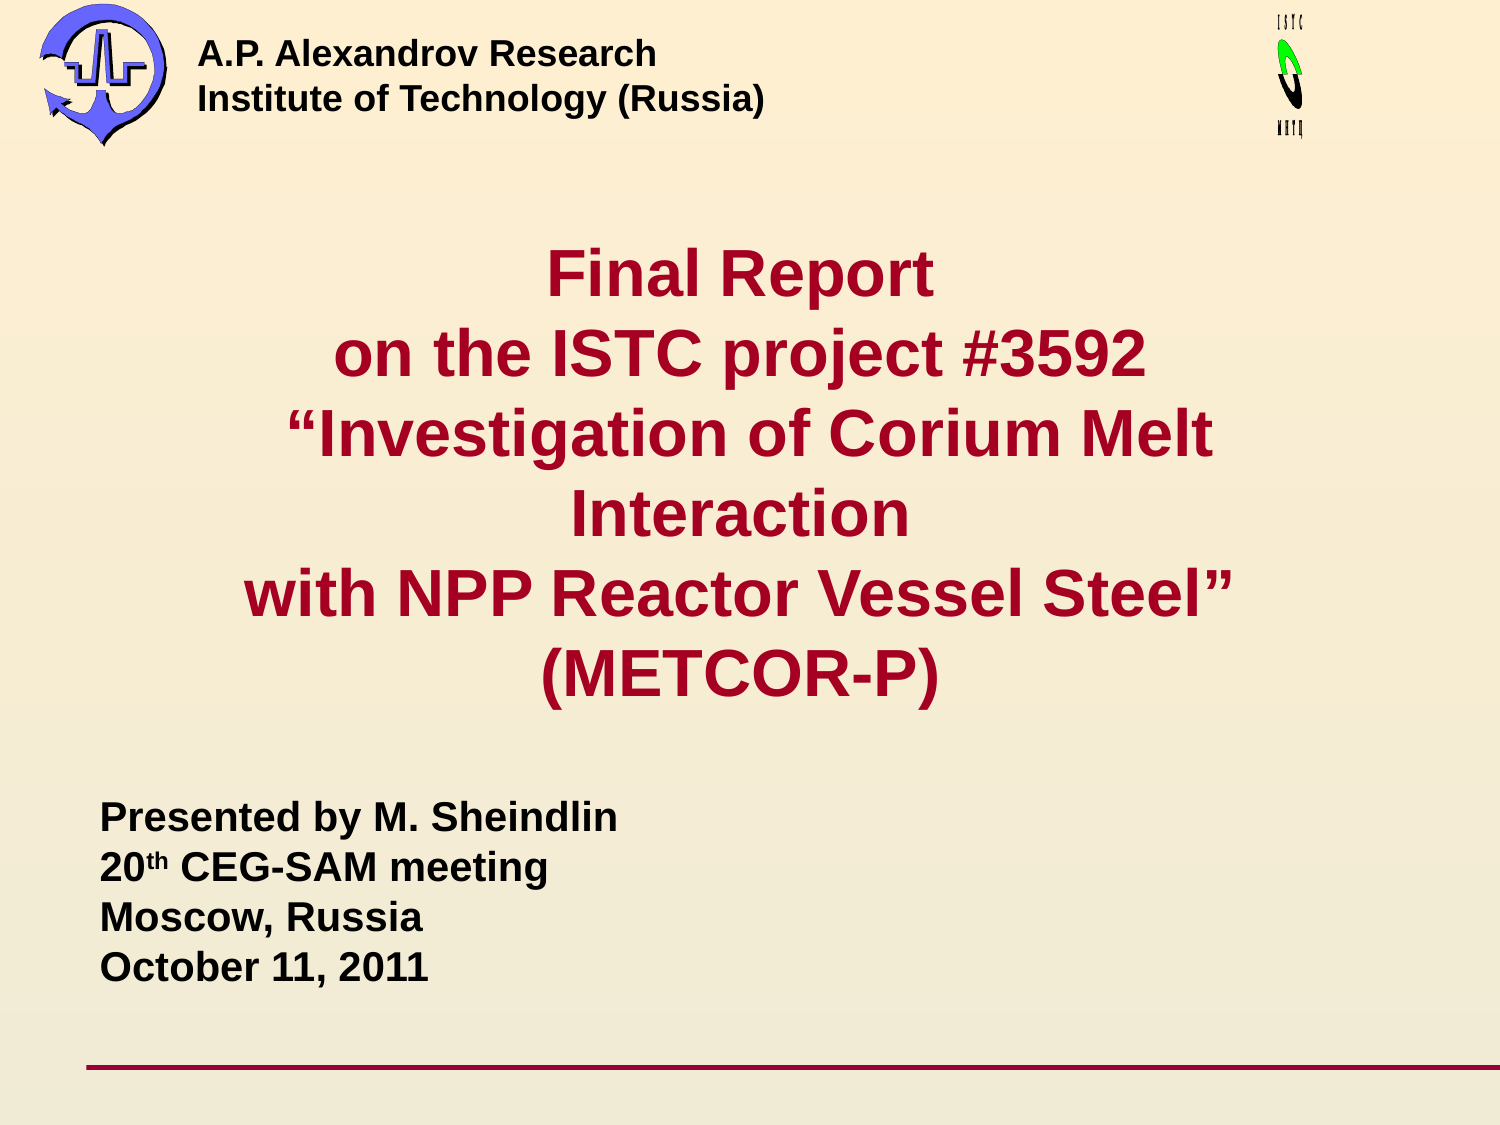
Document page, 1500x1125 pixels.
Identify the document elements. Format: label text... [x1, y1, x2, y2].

title Final Report on the ISTC project #3592 “Investigation of Corium Melt Interaction with NPP Reactor Vessel Steel” (METCOR-P) [112, 349, 1388, 591]
text_box A.P. Alexandrov Research Institute of Technology (Russia) [182, 21, 819, 127]
text_box [91, 253, 1367, 442]
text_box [35, 0, 171, 151]
picture [1274, 0, 1460, 155]
text_box Presented by M. Sheindlin 20th CEG-SAM meeting Moscow, Russia October 11, 2011 [84, 754, 1317, 1027]
